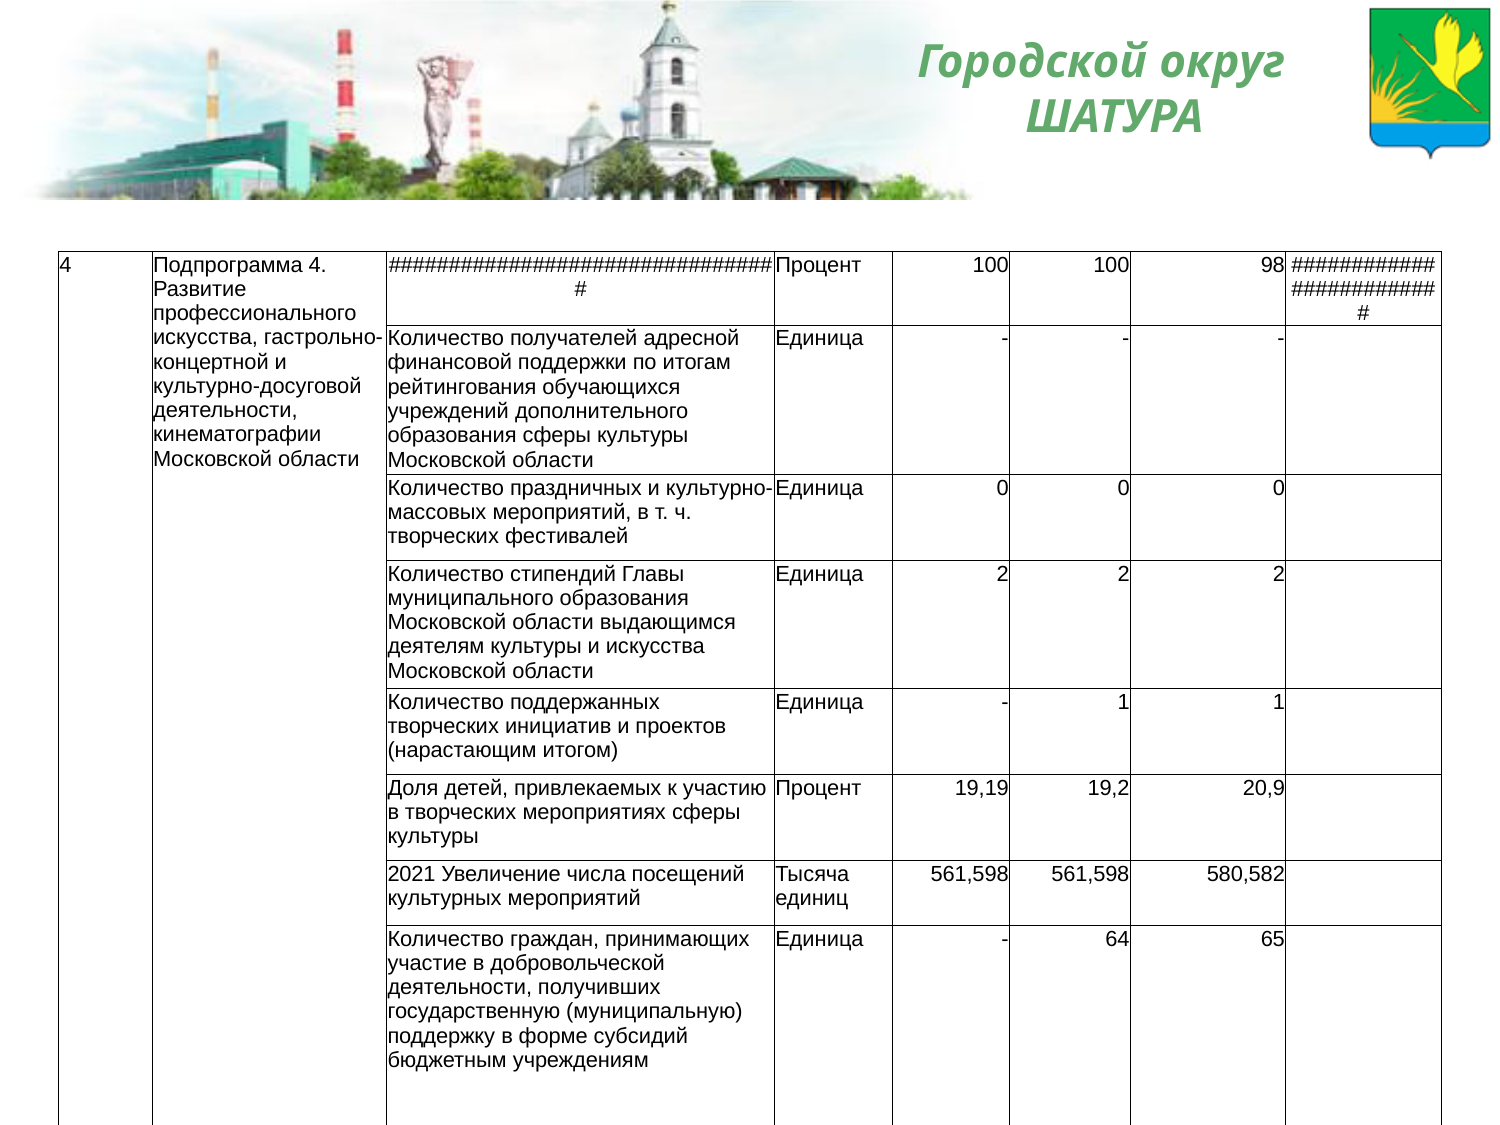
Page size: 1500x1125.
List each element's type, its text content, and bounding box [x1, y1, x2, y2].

table_cell - [893, 689, 1009, 774]
table_cell [1286, 689, 1441, 774]
table_cell 2 [1010, 561, 1130, 688]
table_cell - [1131, 326, 1285, 474]
table_cell Количество получателей адресной финансовой поддержки по итогам рейтингования обучающихся учреждений дополнительного образования сферы культуры Московской области [387, 326, 774, 474]
table_cell Единица [775, 689, 892, 774]
table_cell Единица [775, 926, 892, 1125]
table_cell [1286, 861, 1441, 925]
table_cell 19,19 [893, 775, 1009, 860]
table_header ################################# [387, 252, 774, 325]
table_cell Количество праздничных и культурно-массовых мероприятий, в т. ч. творческих фестивалей [387, 475, 774, 560]
text_box Городской округ ШАТУРА [988, 24, 1357, 149]
table_cell - [1010, 326, 1130, 474]
table_cell Тысяча единиц [775, 861, 892, 925]
table_cell 2021 Увеличение числа посещений культурных мероприятий [387, 861, 774, 925]
table_cell 561,598 [1010, 861, 1130, 925]
table_cell 0 [1010, 475, 1130, 560]
table_cell 20,9 [1131, 775, 1285, 860]
table_cell 1 [1131, 689, 1285, 774]
table_cell [1286, 475, 1441, 560]
table_cell - [893, 326, 1009, 474]
table_cell [1286, 326, 1441, 474]
table_cell 0 [1131, 475, 1285, 560]
table_cell 19,2 [1010, 775, 1130, 860]
table_cell Количество граждан, принимающих участие в добровольческой деятельности, получивших государственную (муниципальную) поддержку в форме субсидий бюджетным учреждениям [387, 926, 774, 1125]
table_cell 580,582 [1131, 861, 1285, 925]
table_cell 2 [1131, 561, 1285, 688]
table_cell [1286, 926, 1441, 1125]
table_cell Процент [775, 775, 892, 860]
table_cell 2 [893, 561, 1009, 688]
picture [1362, 0, 1500, 165]
table_cell Единица [775, 561, 892, 688]
table_header 100 [893, 252, 1009, 325]
table_header 98 [1131, 252, 1285, 325]
table_cell 561,598 [893, 861, 1009, 925]
table_cell 65 [1131, 926, 1285, 1125]
table_cell - [893, 926, 1009, 1125]
table_cell [1286, 561, 1441, 688]
table_header 4 [59, 252, 152, 1125]
table_cell Количество стипендий Главы муниципального образования Московской области выдающимся деятелям культуры и искусства Московской области [387, 561, 774, 688]
table_cell Доля детей, привлекаемых к участию в творческих мероприятиях сферы культуры [387, 775, 774, 860]
table_cell Единица [775, 475, 892, 560]
table_cell [1286, 775, 1441, 860]
picture [0, 0, 985, 200]
table_header Подпрограмма 4. Развитие профессионального искусства, гастрольно-концертной и культурно-досуговой деятельности, кинематографии Московской области [153, 252, 386, 1125]
table_cell 64 [1010, 926, 1130, 1125]
table_header ######################### [1286, 252, 1441, 325]
table_header Процент [775, 252, 892, 325]
table_header 100 [1010, 252, 1130, 325]
table_cell Единица [775, 326, 892, 474]
table_cell Количество поддержанных творческих инициатив и проектов (нарастающим итогом) [387, 689, 774, 774]
table_cell 0 [893, 475, 1009, 560]
table_cell 1 [1010, 689, 1130, 774]
